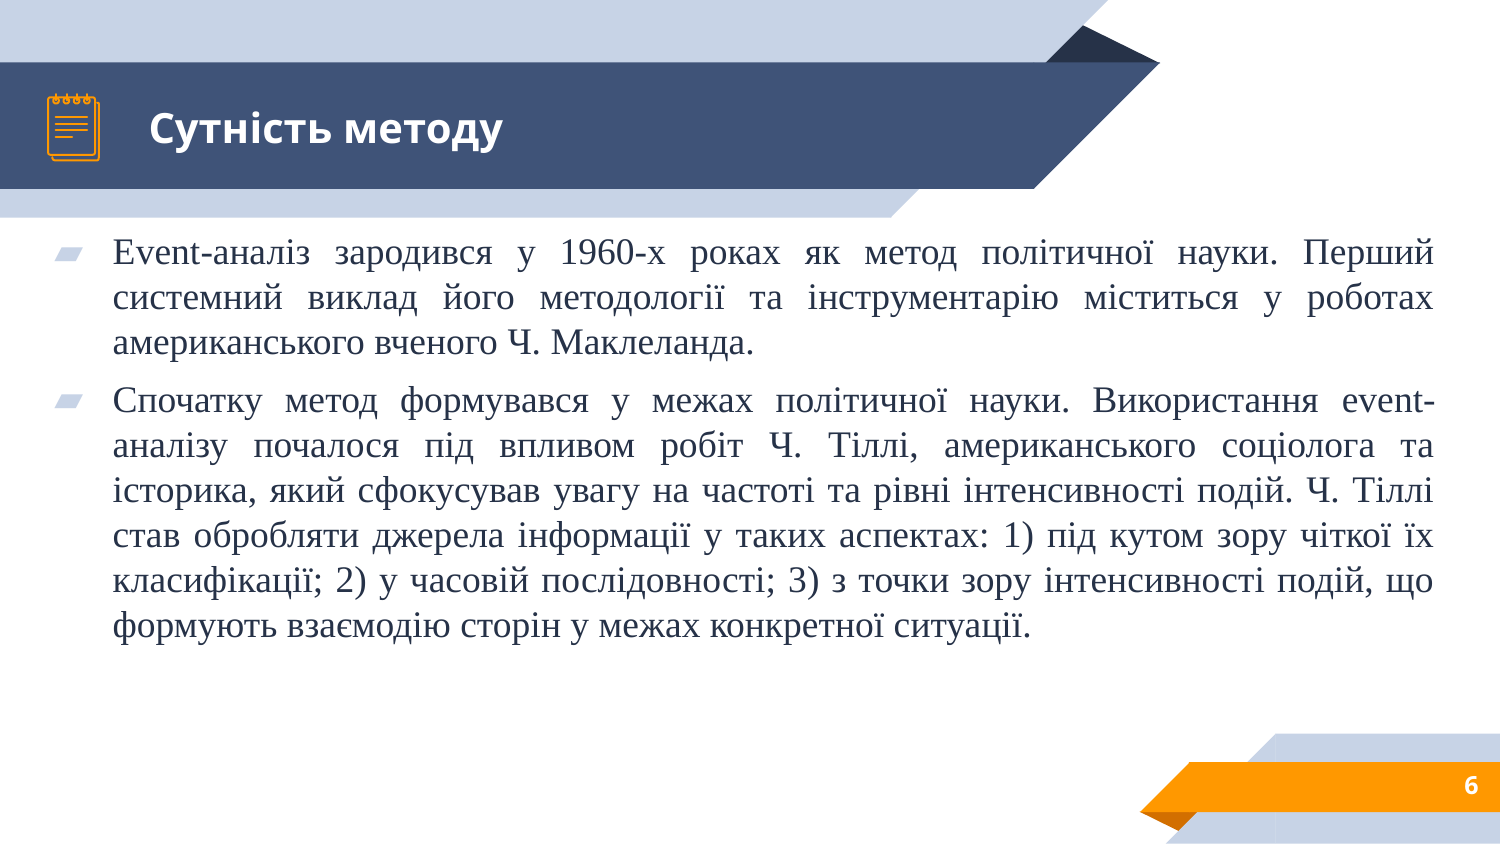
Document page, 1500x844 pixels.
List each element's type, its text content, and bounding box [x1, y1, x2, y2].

slide_number 6 [1249, 760, 1494, 813]
title Сутність методу [133, 64, 997, 190]
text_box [47, 93, 100, 161]
list Еvent-аналіз зародився у 1960-х роках як метод політичної науки. Перший системний виклад його методології та інструментарію міститься у роботах американського вченого Ч. Маклеланда. Спочатку метод формувався у межах політичної науки. Використання event-аналізу почалося під впливом робіт Ч. Тіллі, американського соціолога та історика, який сфокусував увагу на частоті та рівні інтенсивності подій. Ч. Тіллі став обробляти джерела інформації у таких аспектах: 1) під кутом зору чіткої їх класифікації; 2) у часовій послідовності; 3) з точки зору інтенсивності подій, що формують взаємодію сторін у межах конкретної ситуації. [22, 212, 1451, 761]
